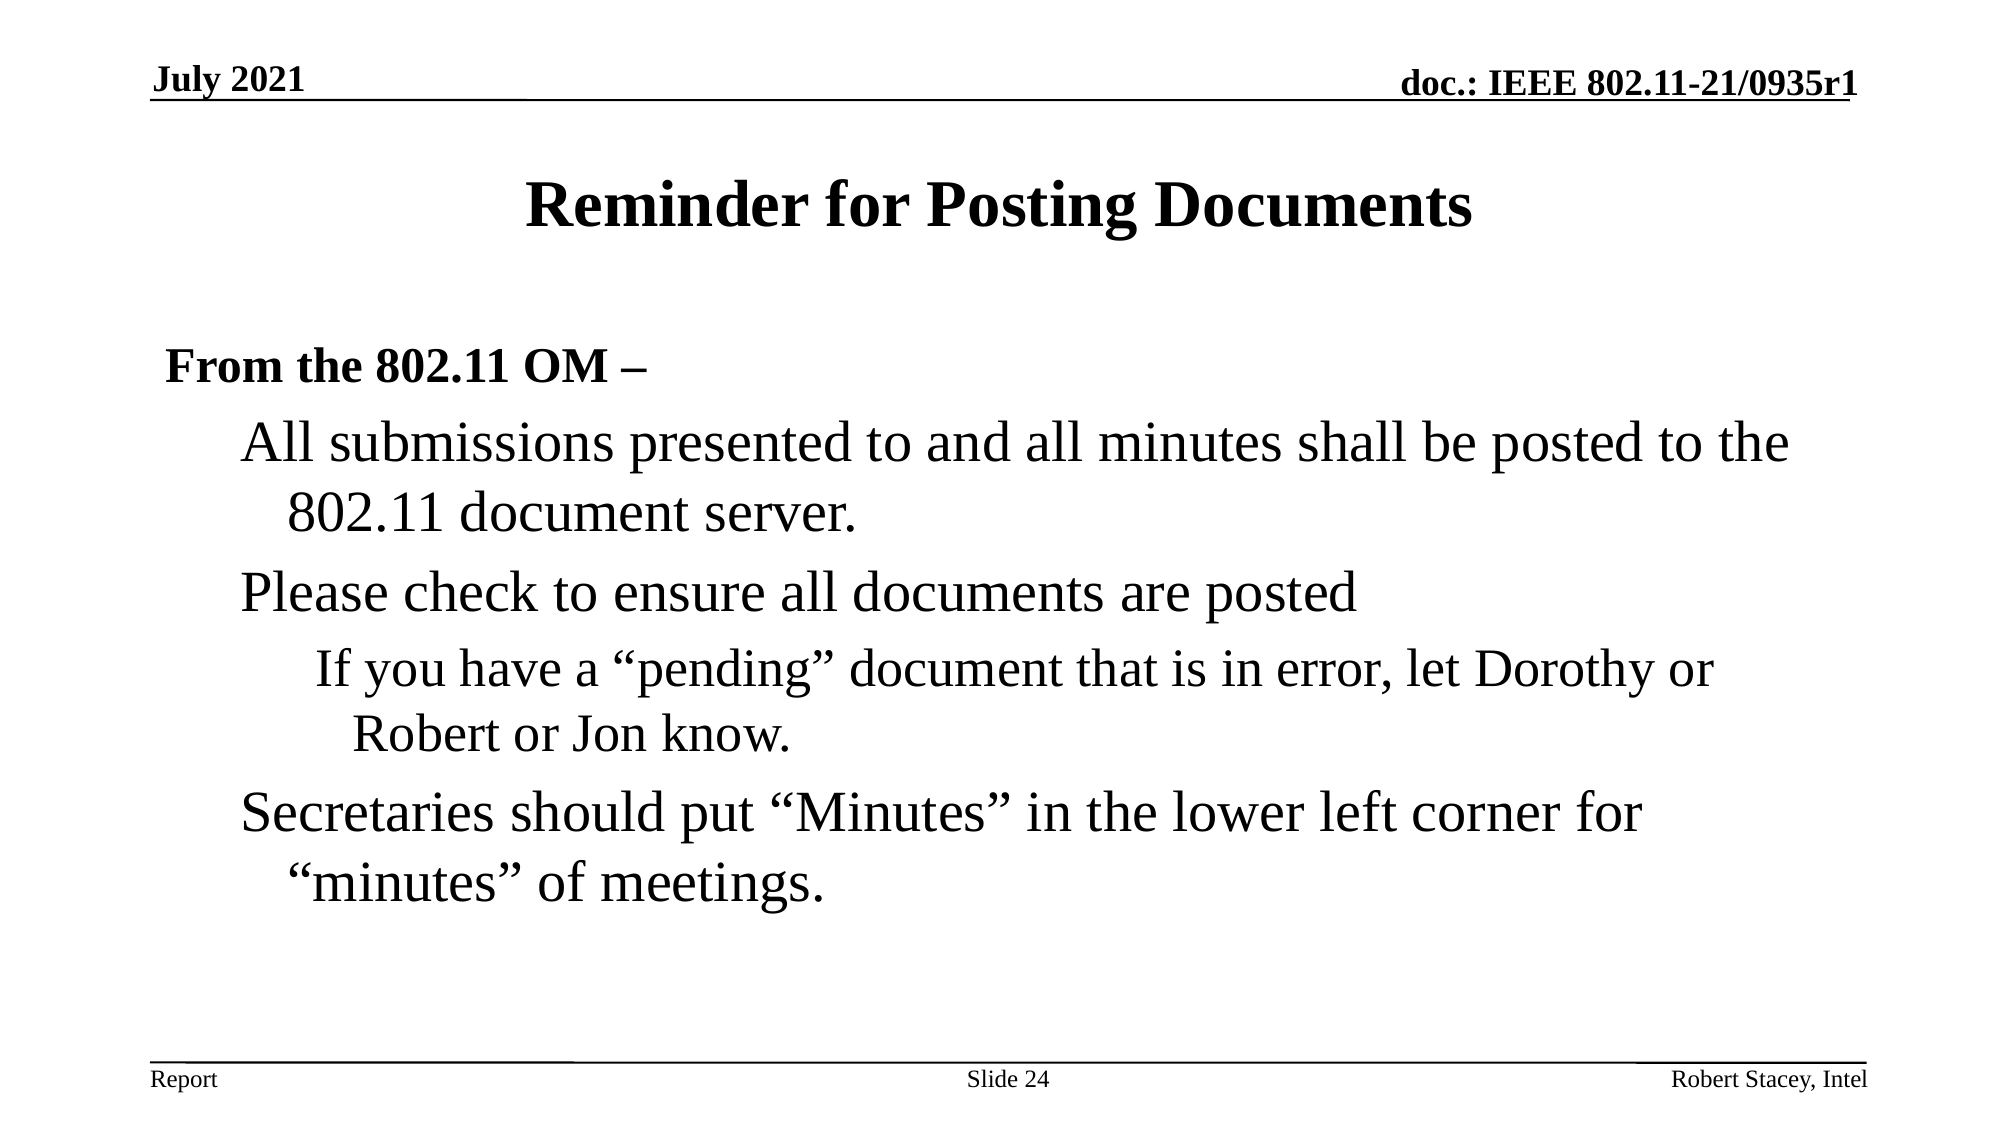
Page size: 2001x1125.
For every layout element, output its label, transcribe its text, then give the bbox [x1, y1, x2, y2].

title Reminder for Posting Documents [149, 112, 1850, 288]
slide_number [152, 54, 563, 100]
list From the 802.11 OM – All submissions presented to and all minutes shall be posted to the 802.11 document server. Please check to ensure all documents are posted If you have a “pending” document that is in error, let Dorothy or Robert or Jon know. Secretaries should put “Minutes” in the lower left corner for “minutes” of meetings. [149, 324, 1850, 1000]
footer Robert Stacey, Intel [1171, 1061, 1869, 1093]
slide_number Slide 24 [950, 1061, 1067, 1123]
